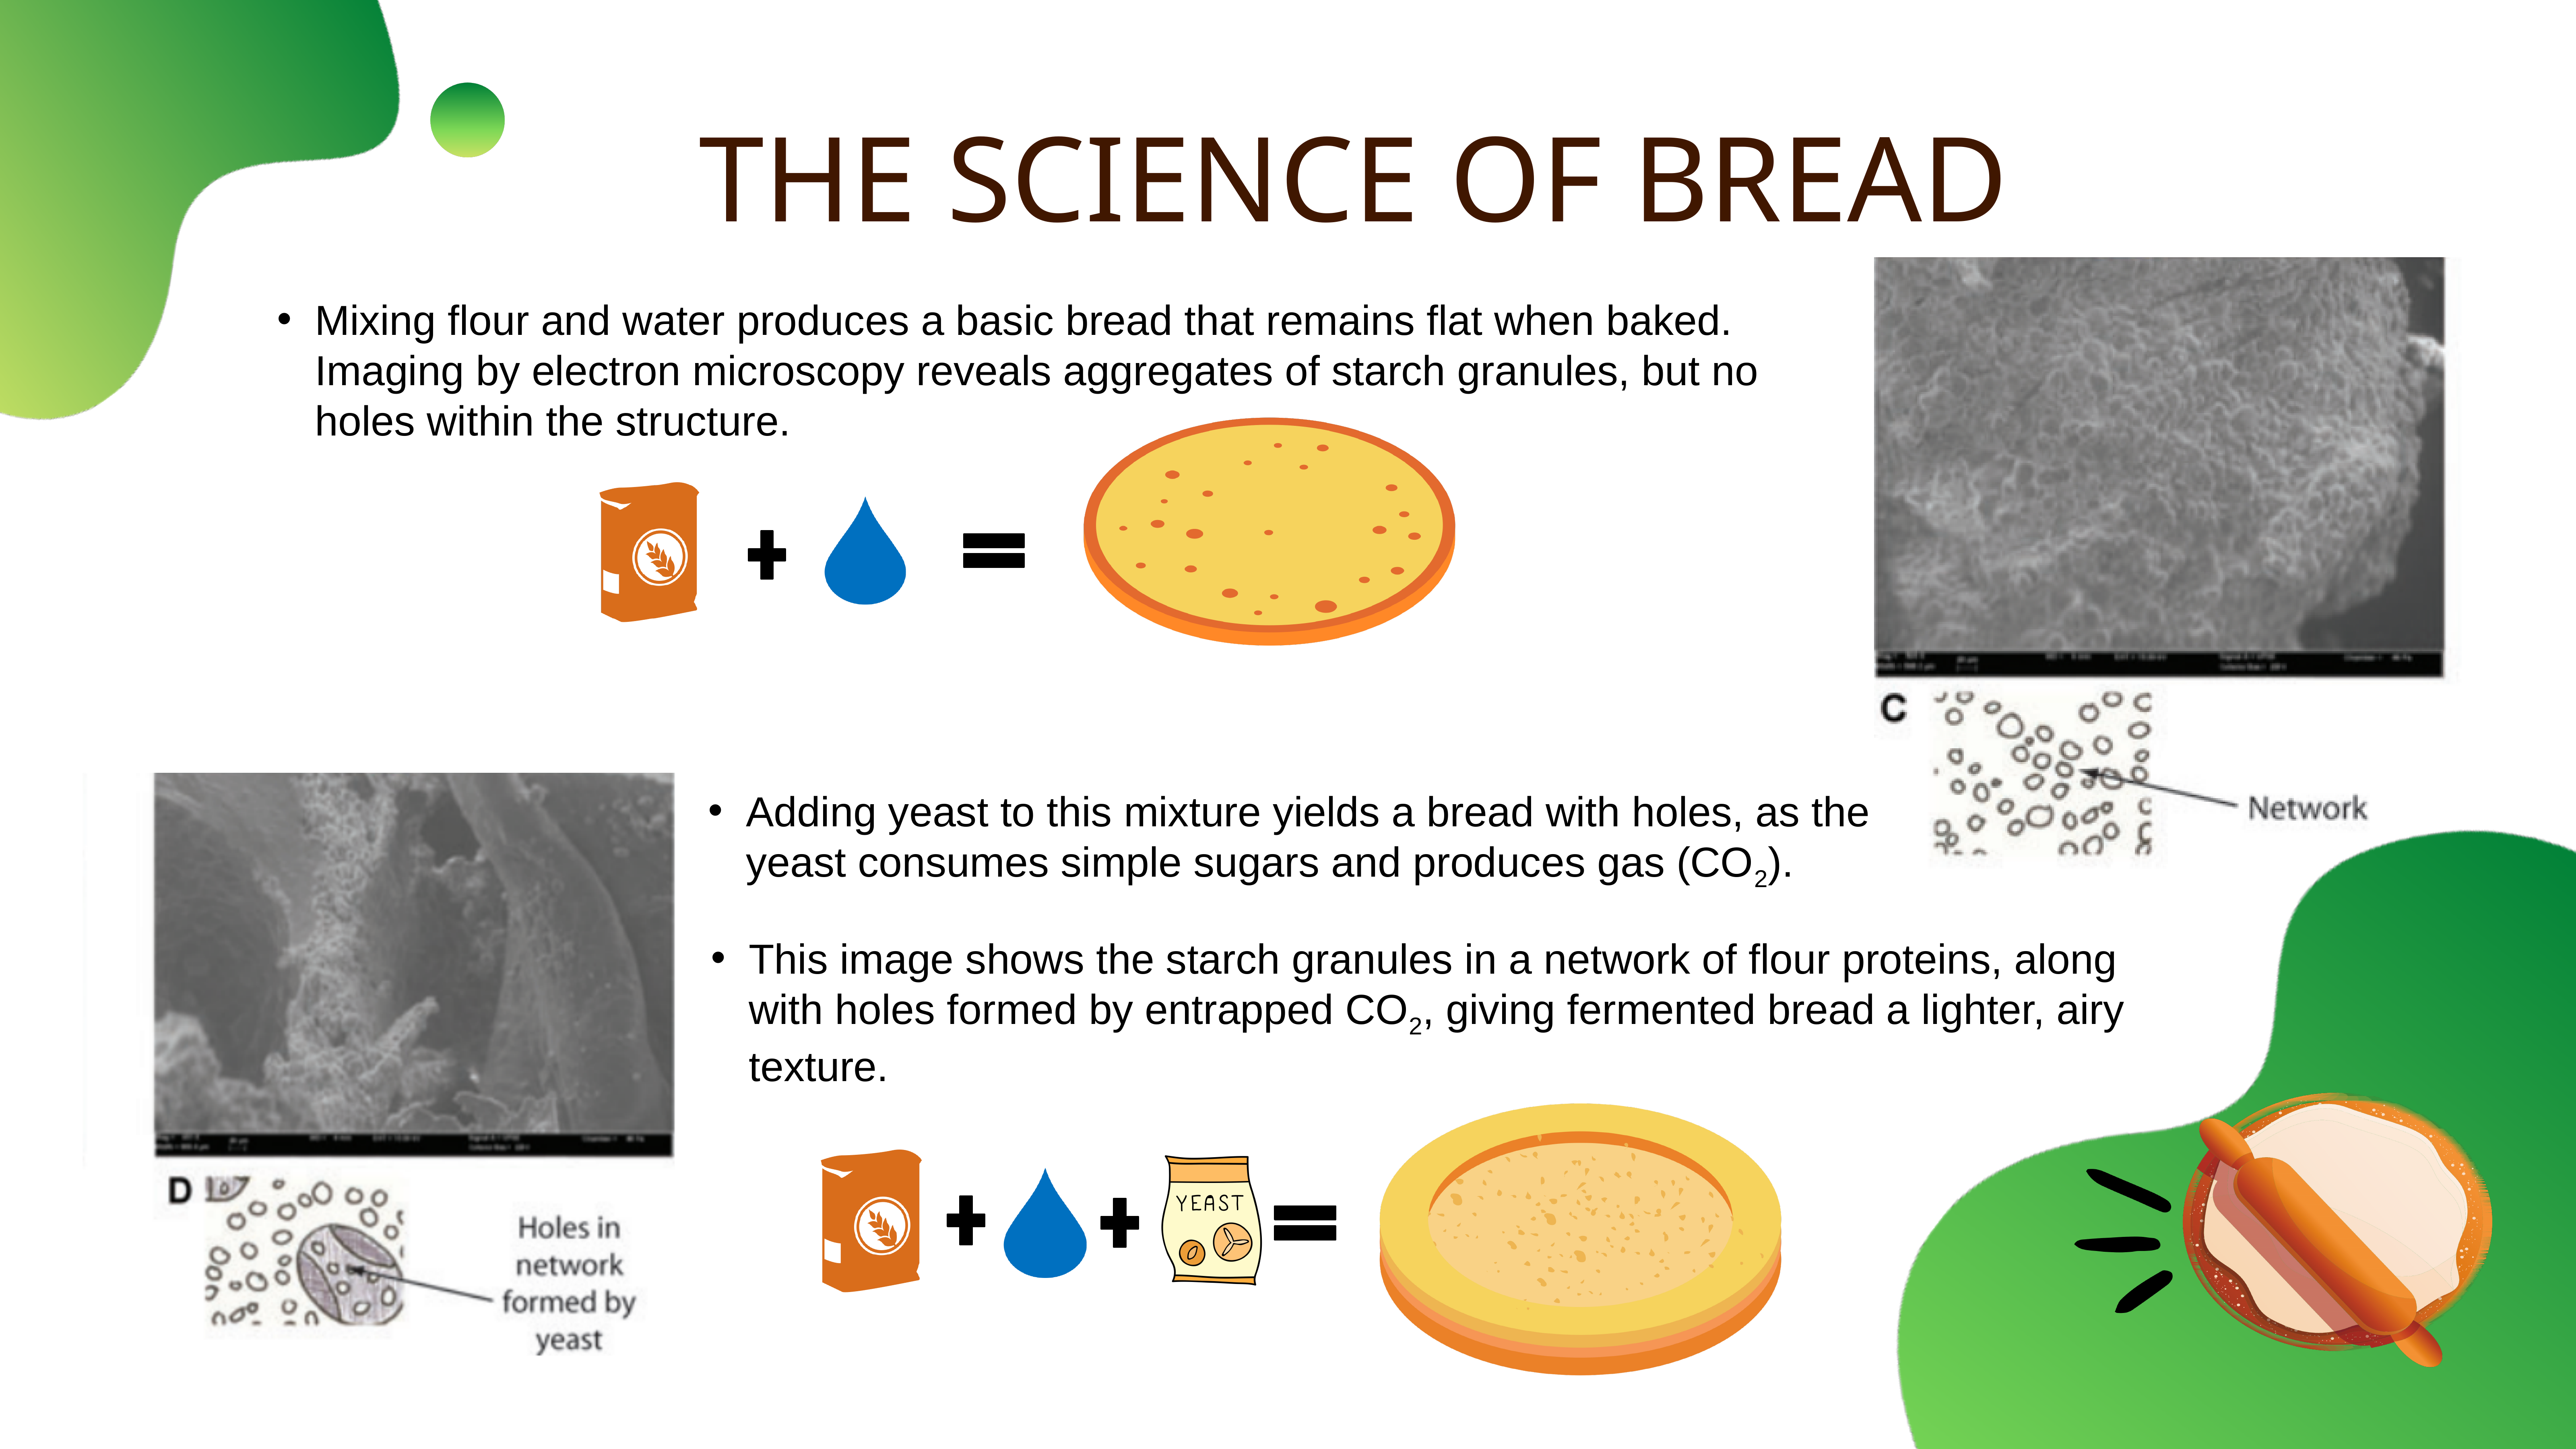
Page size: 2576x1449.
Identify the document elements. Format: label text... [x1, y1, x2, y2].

picture [83, 773, 693, 1368]
text_box THE SCIENCE OF BREAD [512, 173, 2196, 245]
text_box Adding yeast to this mixture yields a bread with holes, as the yeast consumes simple sugars and produces gas (CO2). [702, 781, 1857, 895]
text_box Mixing flour and water produces a basic bread that remains flat when baked. Imaging by electron microscopy reveals aggregates of starch granules, but no holes within the structure. [271, 290, 1827, 447]
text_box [2052, 1092, 2493, 1368]
picture [1777, 257, 2576, 1449]
text_box This image shows the starch granules in a network of flour proteins, along with holes formed by entrapped CO2, giving fermented bread a lighter, airy texture. [705, 929, 1979, 1093]
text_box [802, 1092, 1801, 1387]
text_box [581, 407, 1462, 646]
picture [0, 0, 505, 473]
